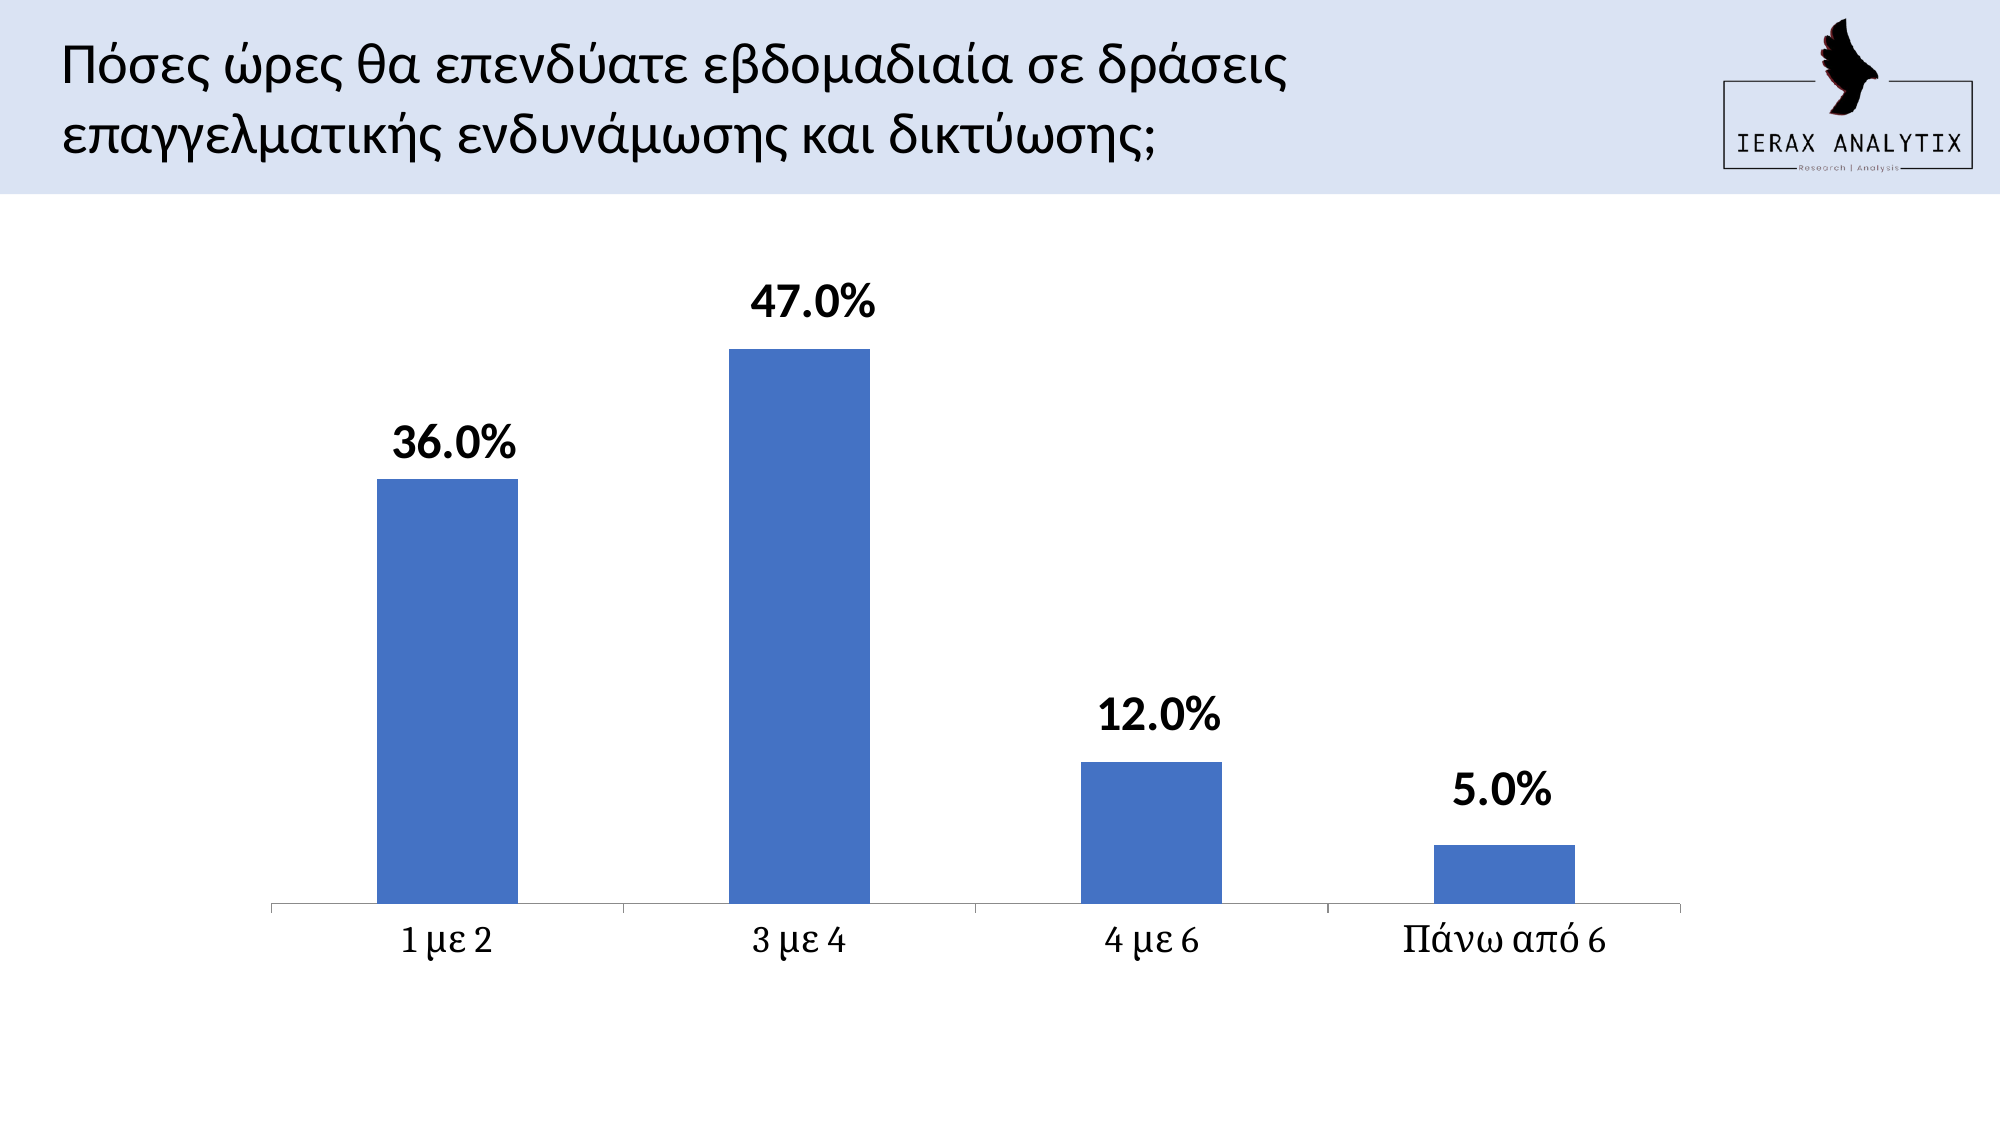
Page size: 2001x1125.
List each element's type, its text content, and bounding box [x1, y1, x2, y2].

chart [270, 278, 1730, 985]
text_box Πόσες ώρες θα επενδύατε εβδομαδιαία σε δράσεις επαγγελματικής ενδυνάμωσης και δικτύωσης; [46, 17, 1403, 173]
picture [1696, 0, 2000, 203]
text_box [0, 0, 1696, 195]
